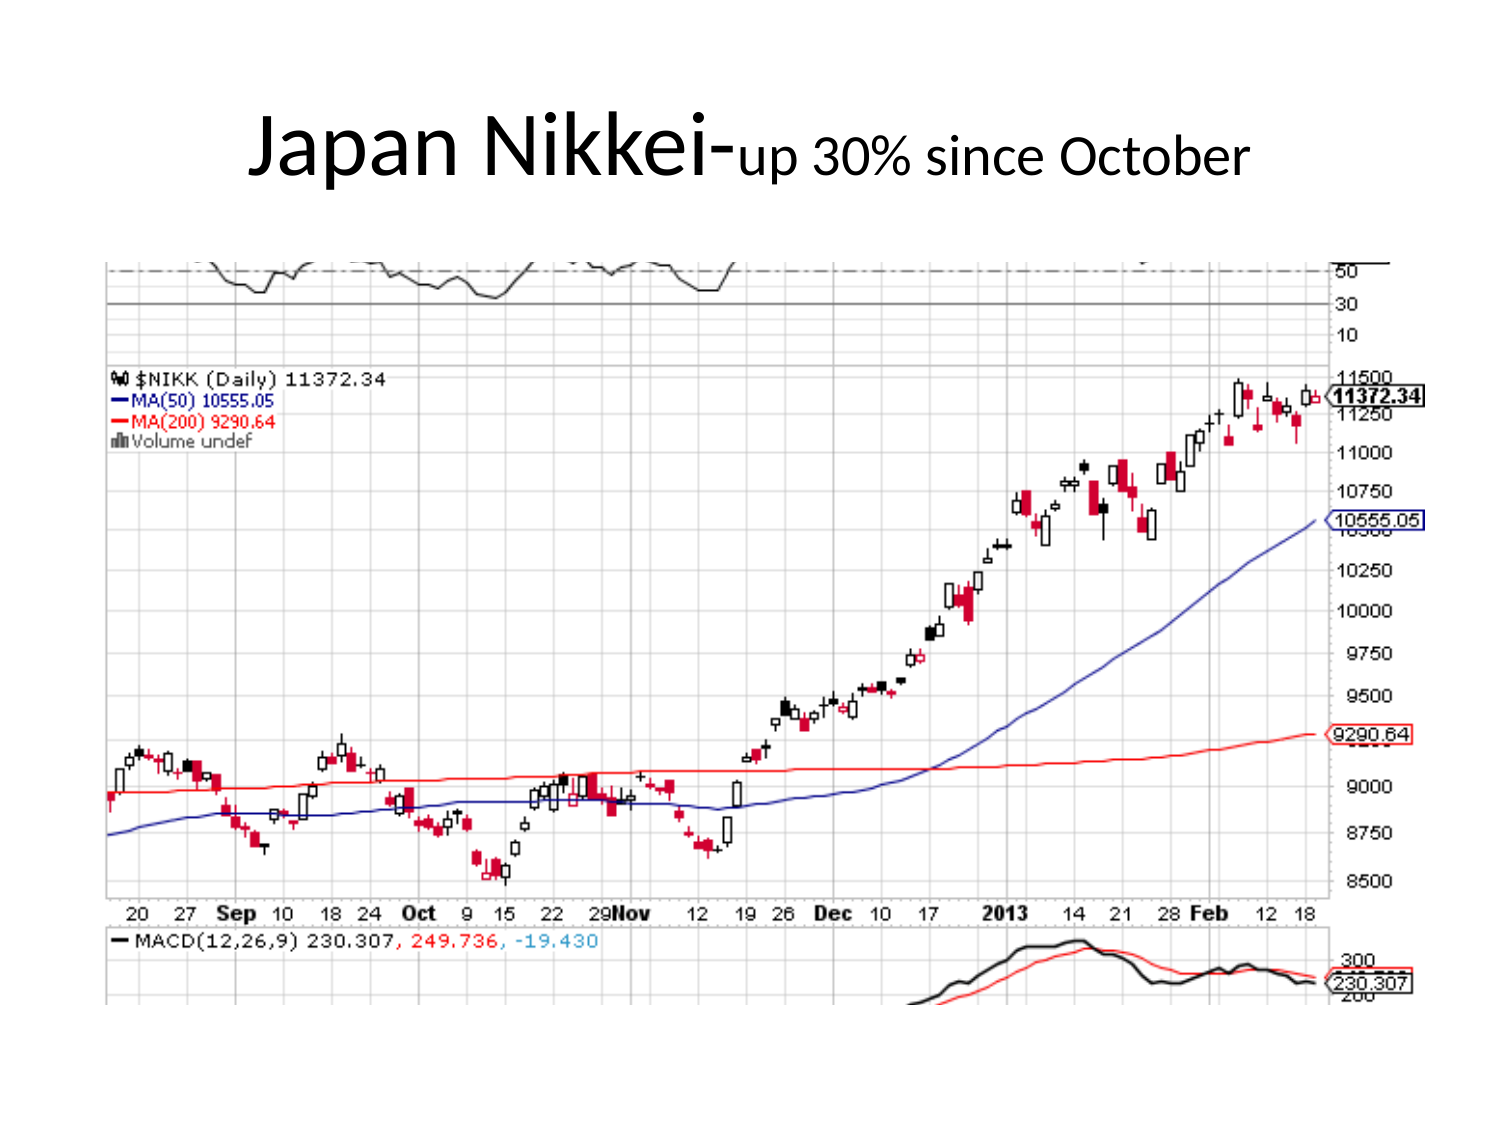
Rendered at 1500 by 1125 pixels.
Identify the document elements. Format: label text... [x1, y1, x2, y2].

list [74, 262, 1426, 1006]
title Japan Nikkei-up 30% since October [74, 44, 1426, 233]
